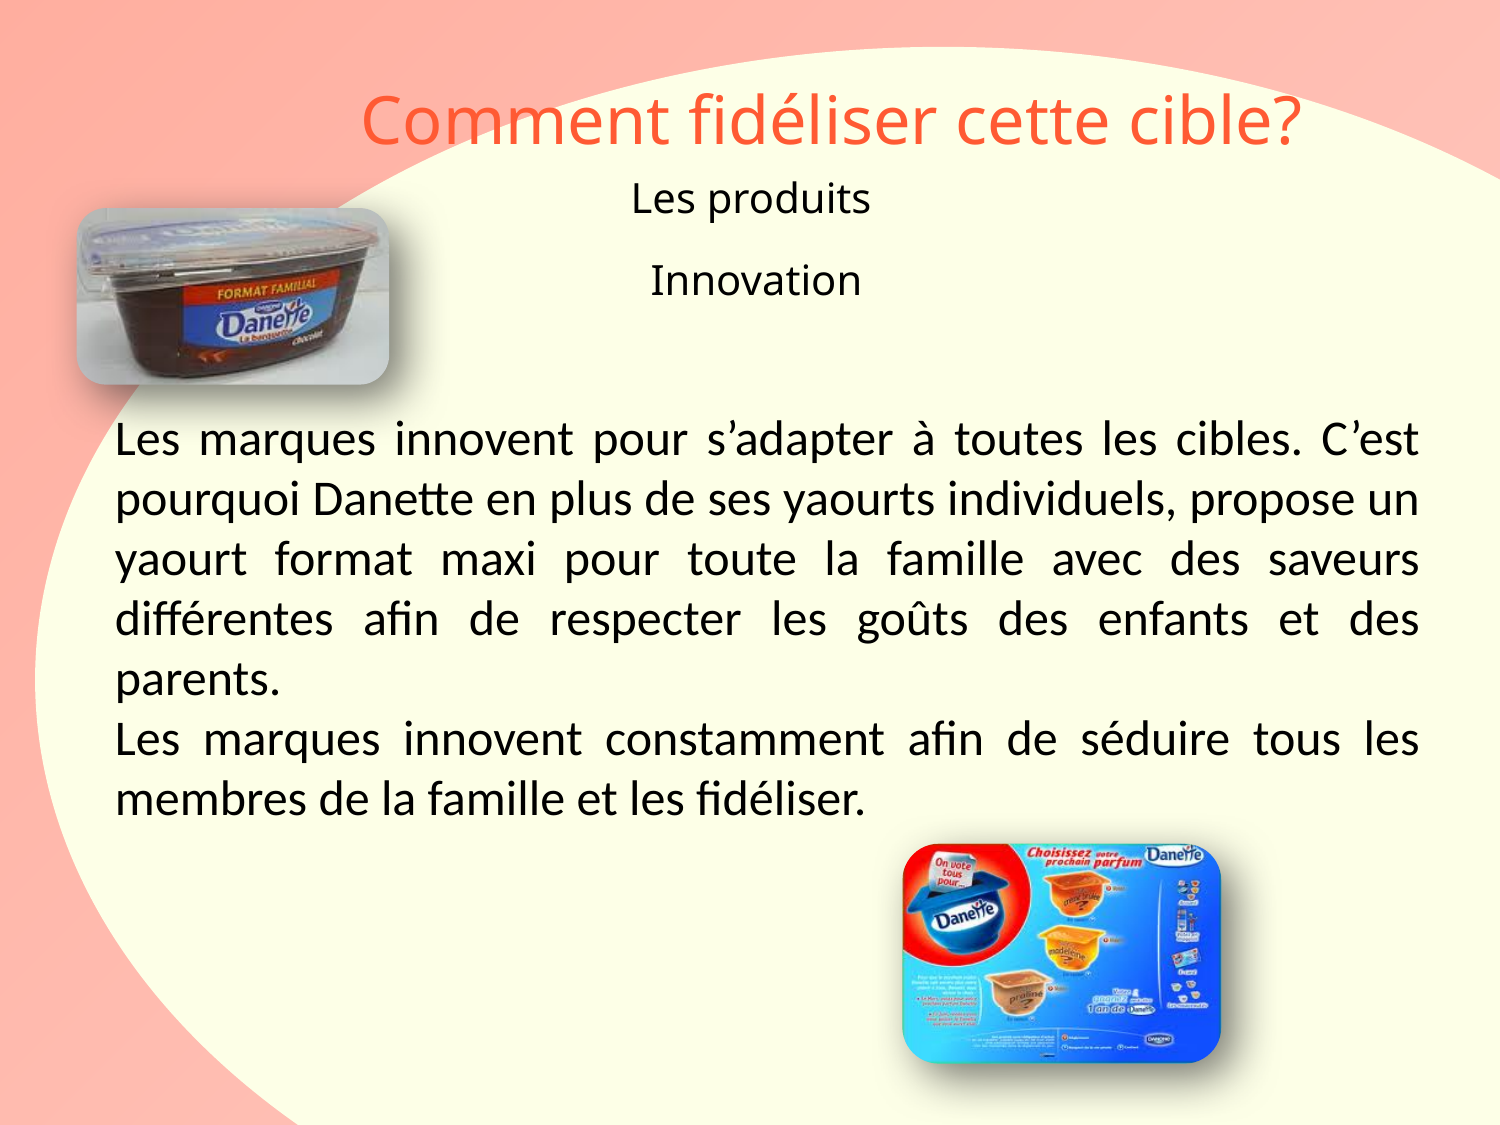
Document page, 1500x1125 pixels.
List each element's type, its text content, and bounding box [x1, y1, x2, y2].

text_box Comment fidéliser cette cible? [246, 70, 1418, 165]
text_box Les marques innovent pour s’adapter à toutes les cibles. C’est pourquoi Danette en plus de ses yaourts individuels, propose un yaourt format maxi pour toute la famille avec des saveurs différentes afin de respecter les goûts des enfants et des parents. Les marques innovent constamment afin de séduire tous les membres de la famille et les fidéliser. [100, 398, 1436, 834]
text_box Innovation [435, 246, 1395, 311]
picture [76, 207, 390, 385]
text_box Les produits [154, 164, 1348, 229]
picture [902, 843, 1222, 1064]
